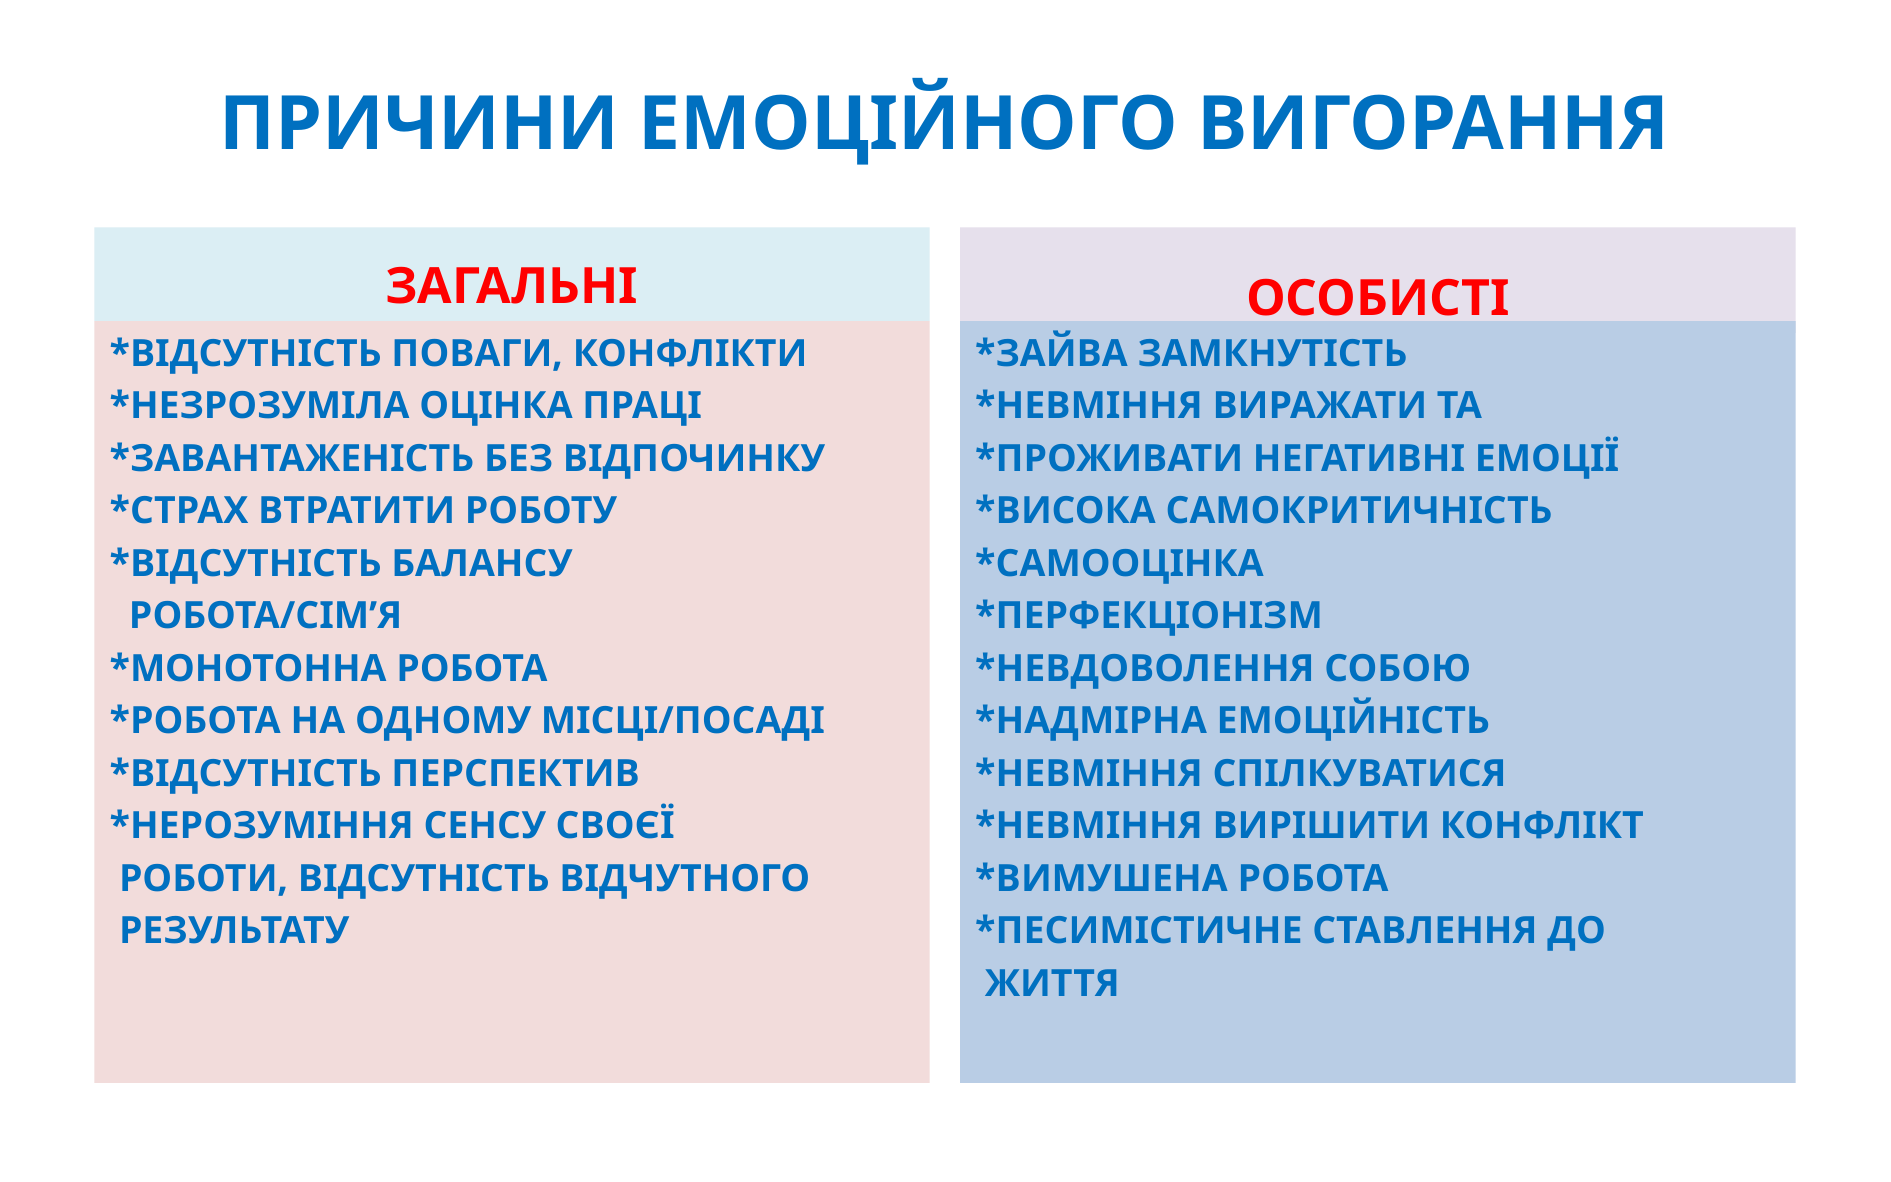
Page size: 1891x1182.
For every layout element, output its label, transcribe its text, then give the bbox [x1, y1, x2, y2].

list ОСОБИСТІ [960, 227, 1796, 321]
title ПРИЧИНИ ЕМОЦІЙНОГО ВИГОРАННЯ [94, 47, 1796, 193]
list ЗАГАЛЬНІ [94, 227, 930, 321]
list *ЗАЙВА ЗАМКНУТІСТЬ *НЕВМІННЯ ВИРАЖАТИ ТА *ПРОЖИВАТИ НЕГАТИВНІ ЕМОЦІЇ *ВИСОКА САМОКРИТИЧНІСТЬ *САМООЦІНКА *ПЕРФЕКЦІОНІЗМ *НЕВДОВОЛЕННЯ СОБОЮ *НАДМІРНА ЕМОЦІЙНІСТЬ *НЕВМІННЯ СПІЛКУВАТИСЯ *НЕВМІННЯ ВИРІШИТИ КОНФЛІКТ *ВИМУШЕНА РОБОТА *ПЕСИМІСТИЧНЕ СТАВЛЕННЯ ДО ЖИТТЯ [960, 321, 1796, 1083]
list *ВІДСУТНІСТЬ ПОВАГИ, КОНФЛІКТИ *НЕЗРОЗУМІЛА ОЦІНКА ПРАЦІ *ЗАВАНТАЖЕНІСТЬ БЕЗ ВІДПОЧИНКУ *СТРАХ ВТРАТИТИ РОБОТУ *ВІДСУТНІСТЬ БАЛАНСУ РОБОТА/СІМ’Я *МОНОТОННА РОБОТА *РОБОТА НА ОДНОМУ МІСЦІ/ПОСАДІ *ВІДСУТНІСТЬ ПЕРСПЕКТИВ *НЕРОЗУМІННЯ СЕНСУ СВОЄЇ РОБОТИ, ВІДСУТНІСТЬ ВІДЧУТНОГО РЕЗУЛЬТАТУ [94, 321, 930, 1083]
